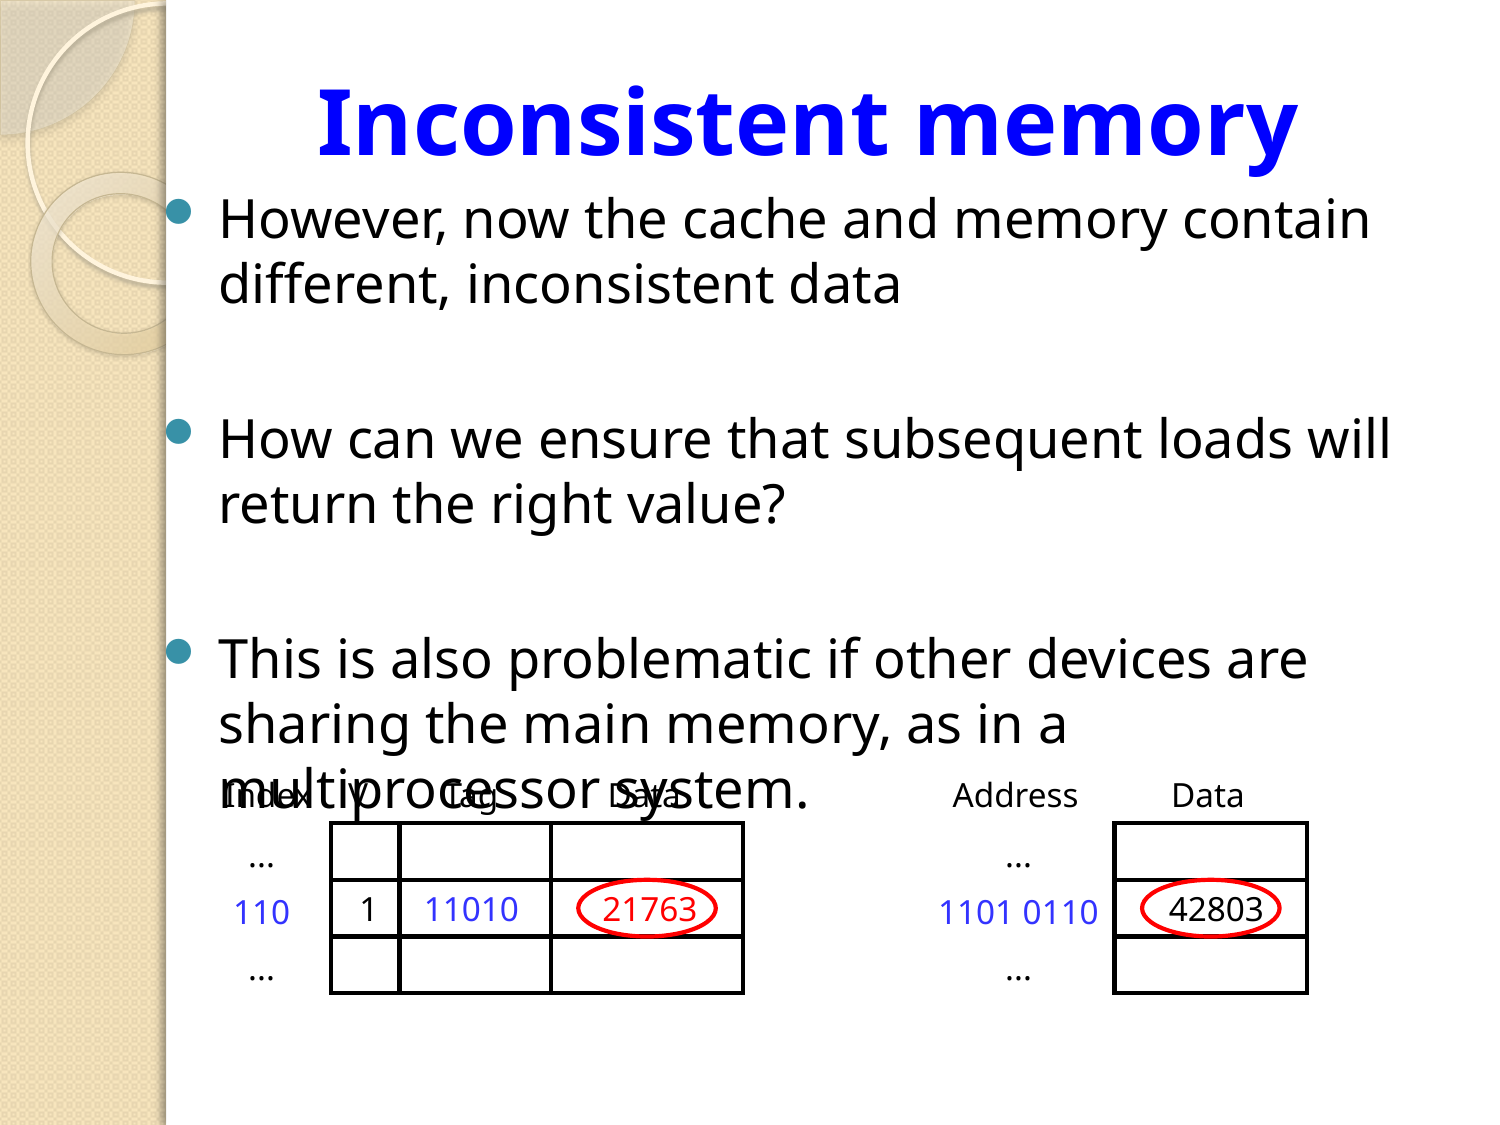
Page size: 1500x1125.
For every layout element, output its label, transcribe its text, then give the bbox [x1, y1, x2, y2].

list However, now the cache and memory contain different, inconsistent data How can we ensure that subsequent loads will return the right value? This is also problematic if other devices are sharing the main memory, as in a multiprocessor system. [147, 177, 1447, 1106]
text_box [210, 765, 1308, 1000]
title Inconsistent memory [135, 42, 1481, 194]
